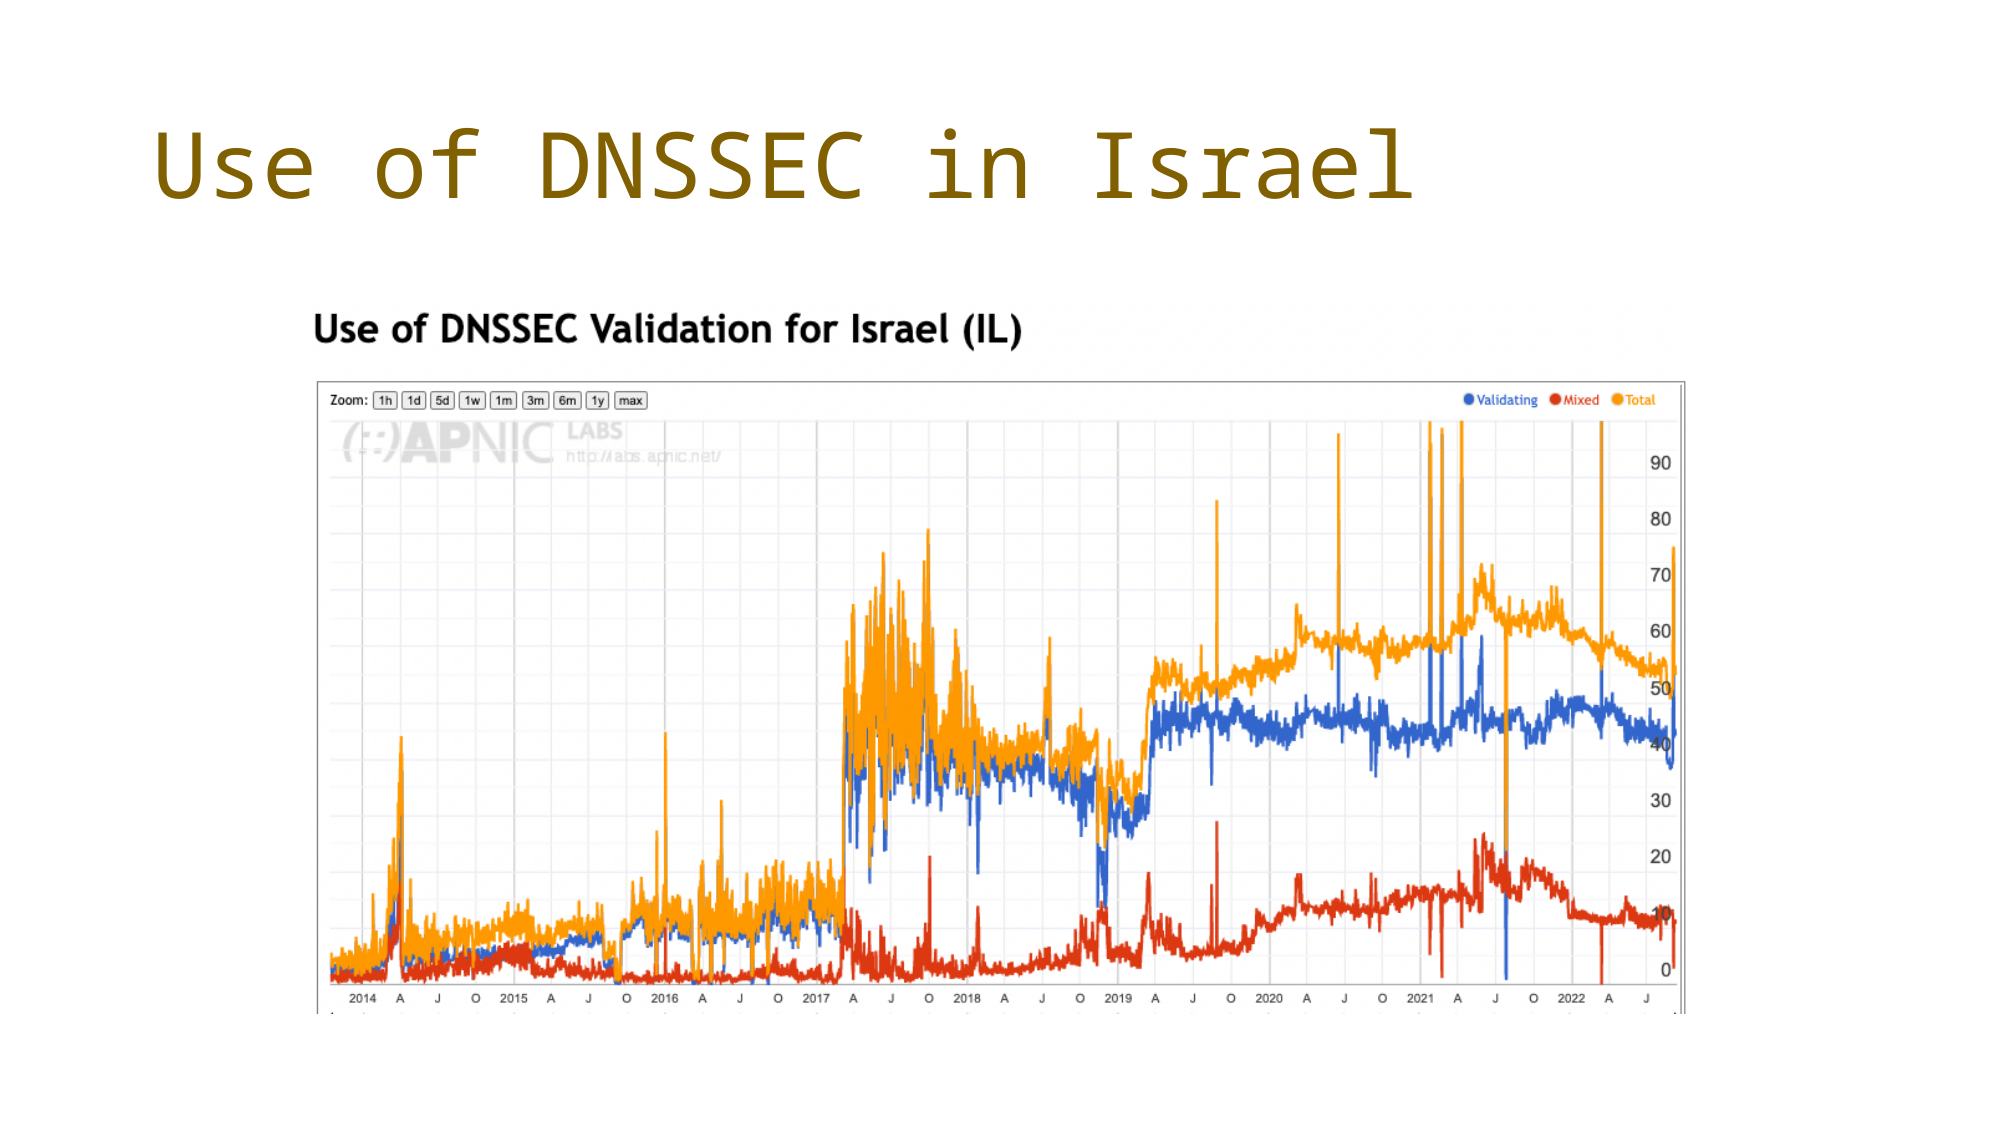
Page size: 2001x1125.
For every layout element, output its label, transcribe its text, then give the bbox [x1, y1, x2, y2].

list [307, 299, 1693, 1014]
title Use of DNSSEC in Israel [137, 59, 1863, 278]
